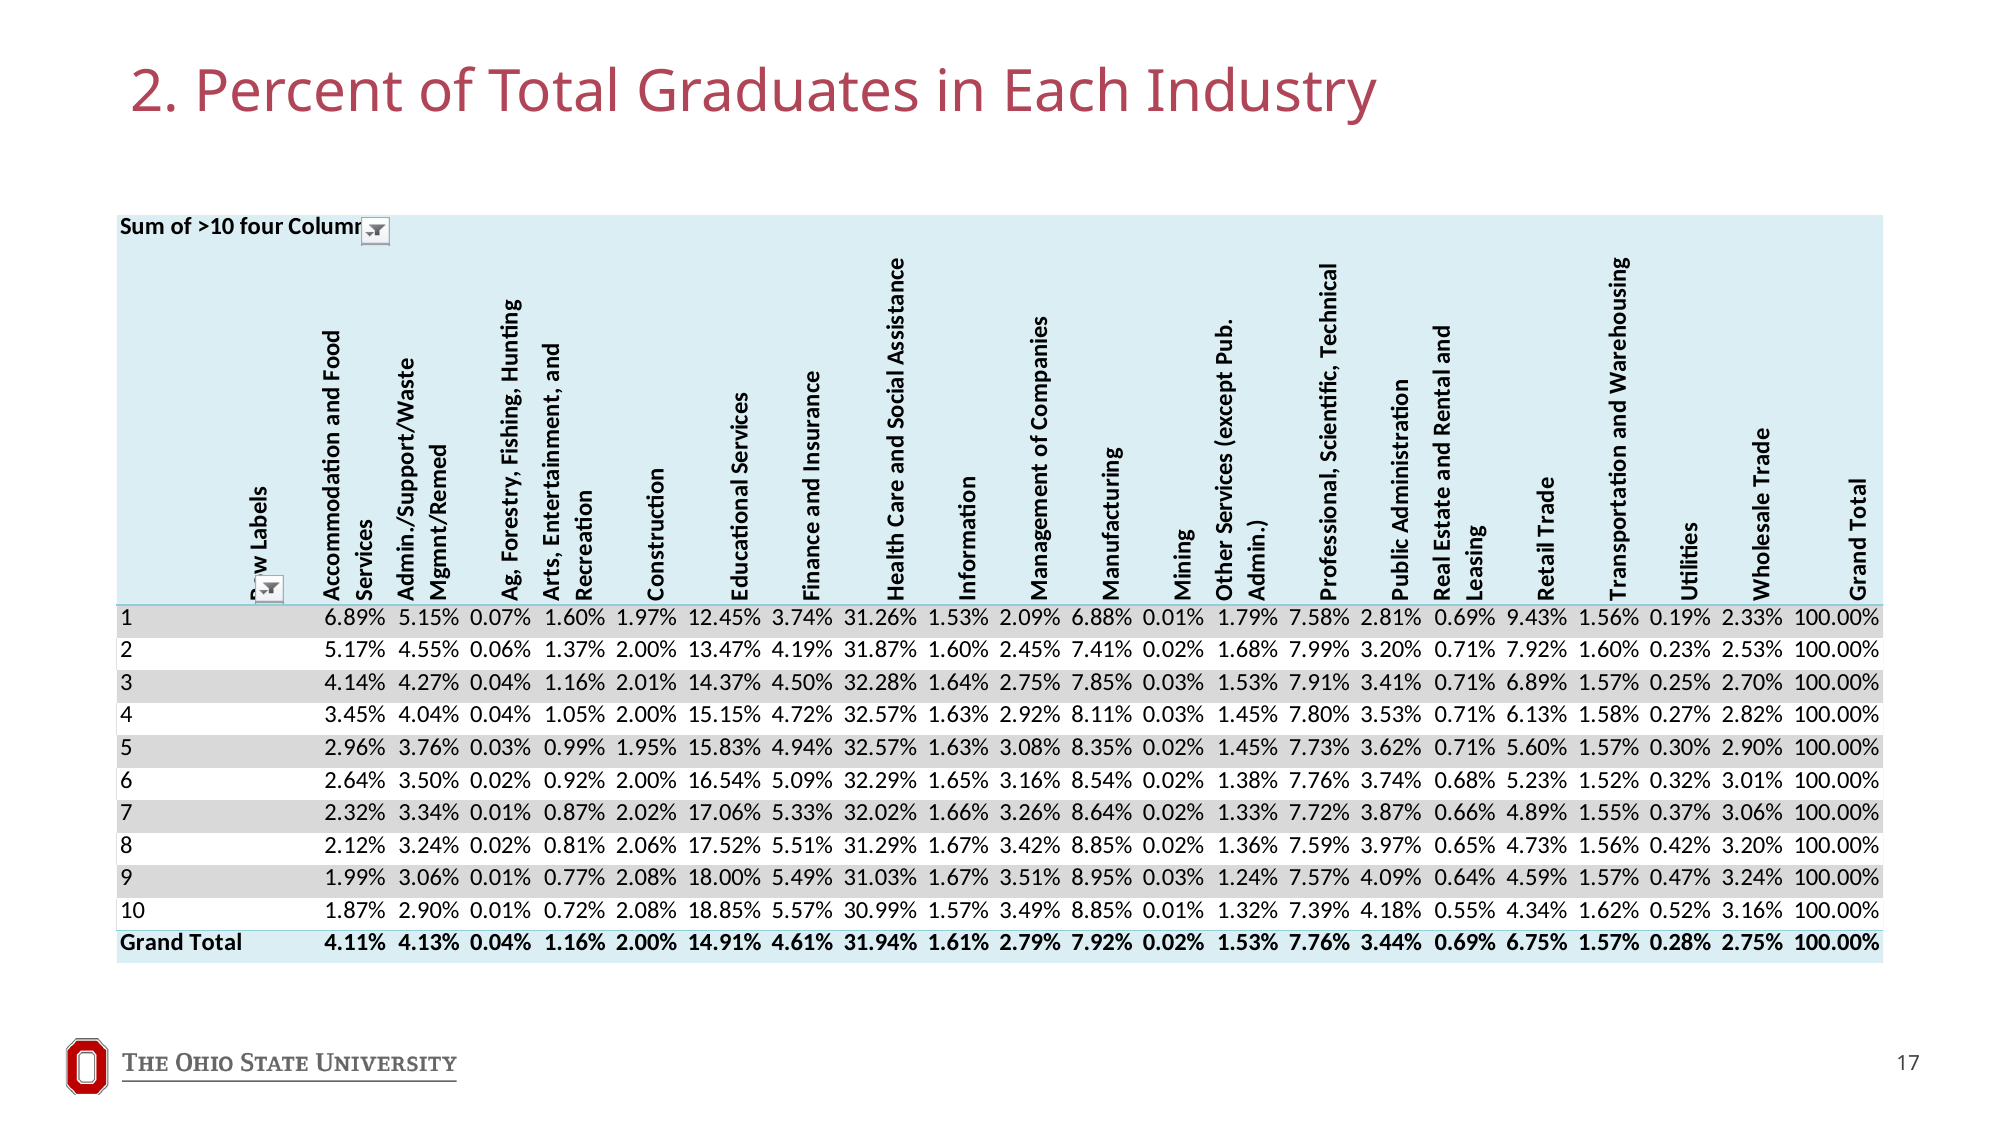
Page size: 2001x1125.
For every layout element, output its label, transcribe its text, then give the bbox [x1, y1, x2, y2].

picture [115, 213, 1885, 964]
slide_number 17 [1853, 1034, 1935, 1095]
text_box 2. Percent of Total Graduates in Each Industry [115, 45, 1418, 131]
